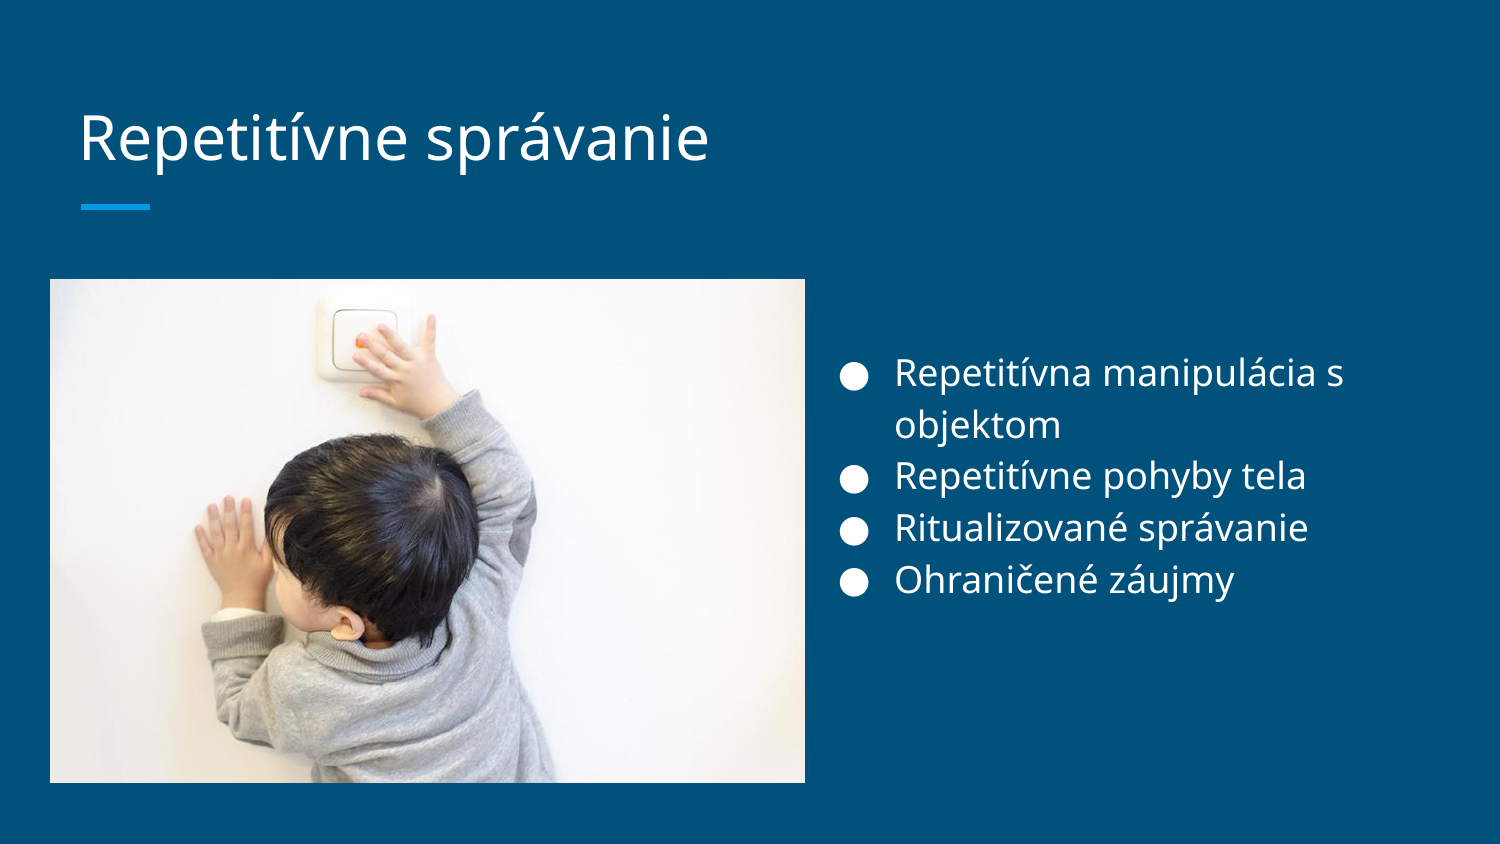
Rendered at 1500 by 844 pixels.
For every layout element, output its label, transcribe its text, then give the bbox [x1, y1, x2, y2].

picture [51, 280, 804, 782]
title Repetitívne správanie [63, 75, 1437, 188]
list Repetitívna manipulácia s objektom Repetitívne pohyby tela Ritualizované správanie Ohraničené záujmy [804, 248, 1500, 755]
